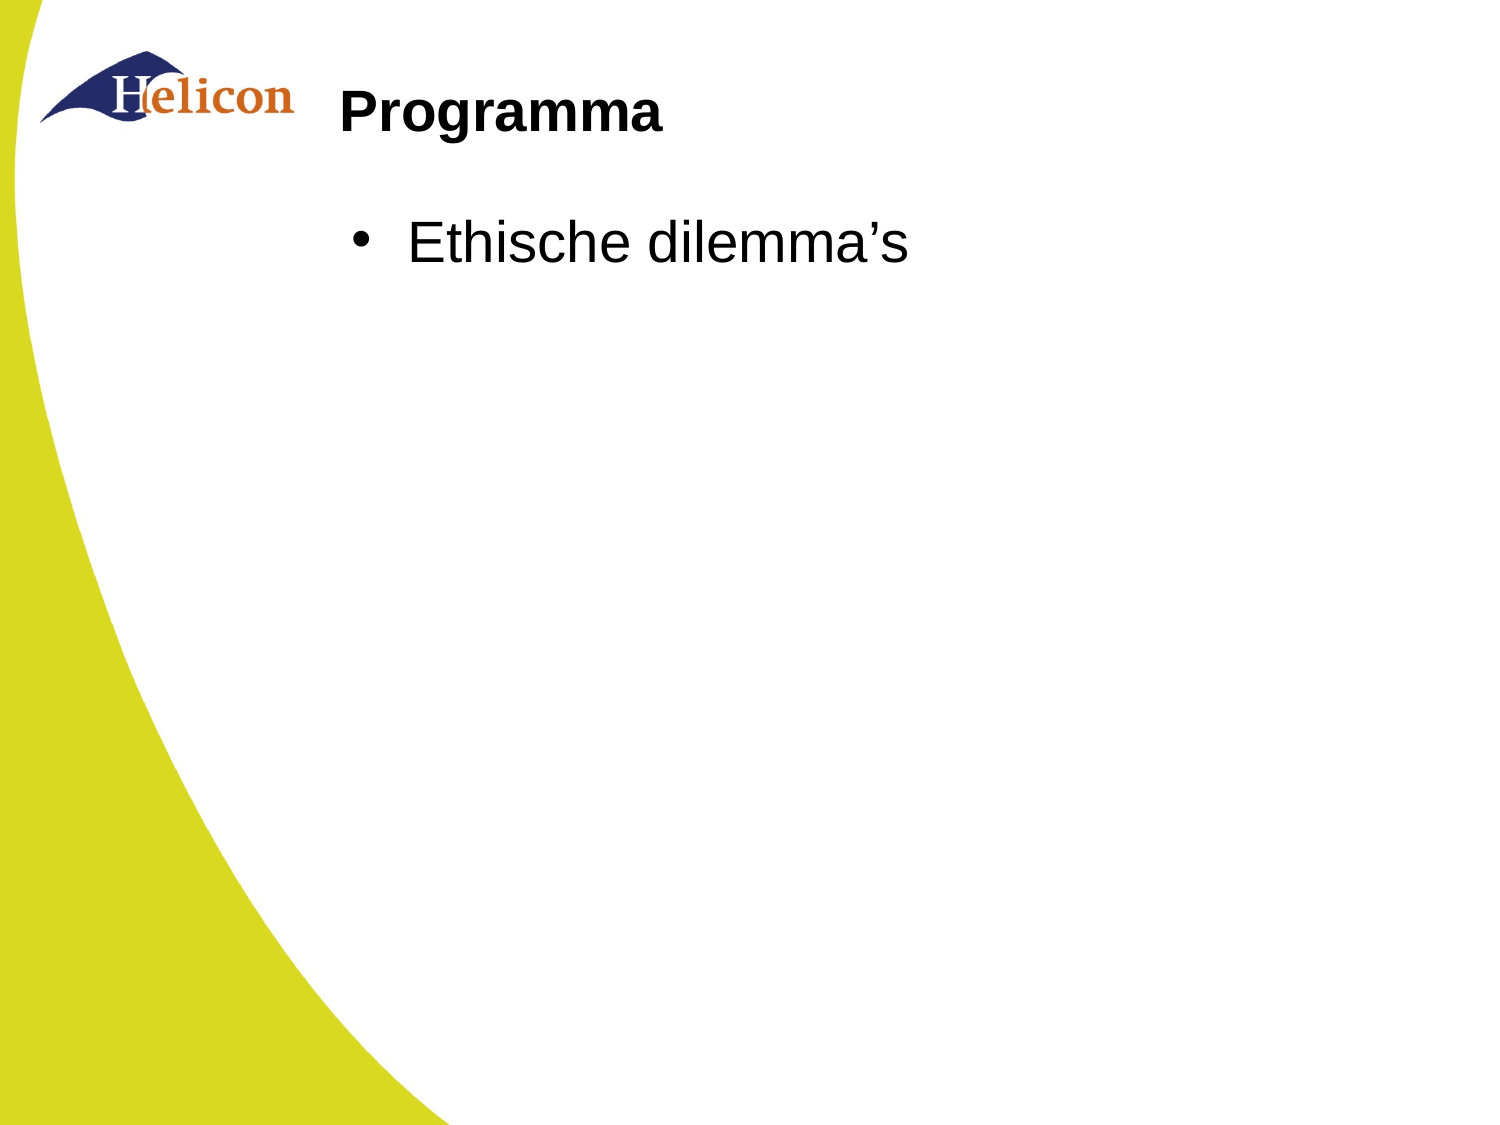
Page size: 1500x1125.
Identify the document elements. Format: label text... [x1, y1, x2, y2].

title Programma [324, 54, 1415, 161]
picture [0, 0, 1500, 1125]
list Ethische dilemma’s [336, 196, 1425, 1005]
